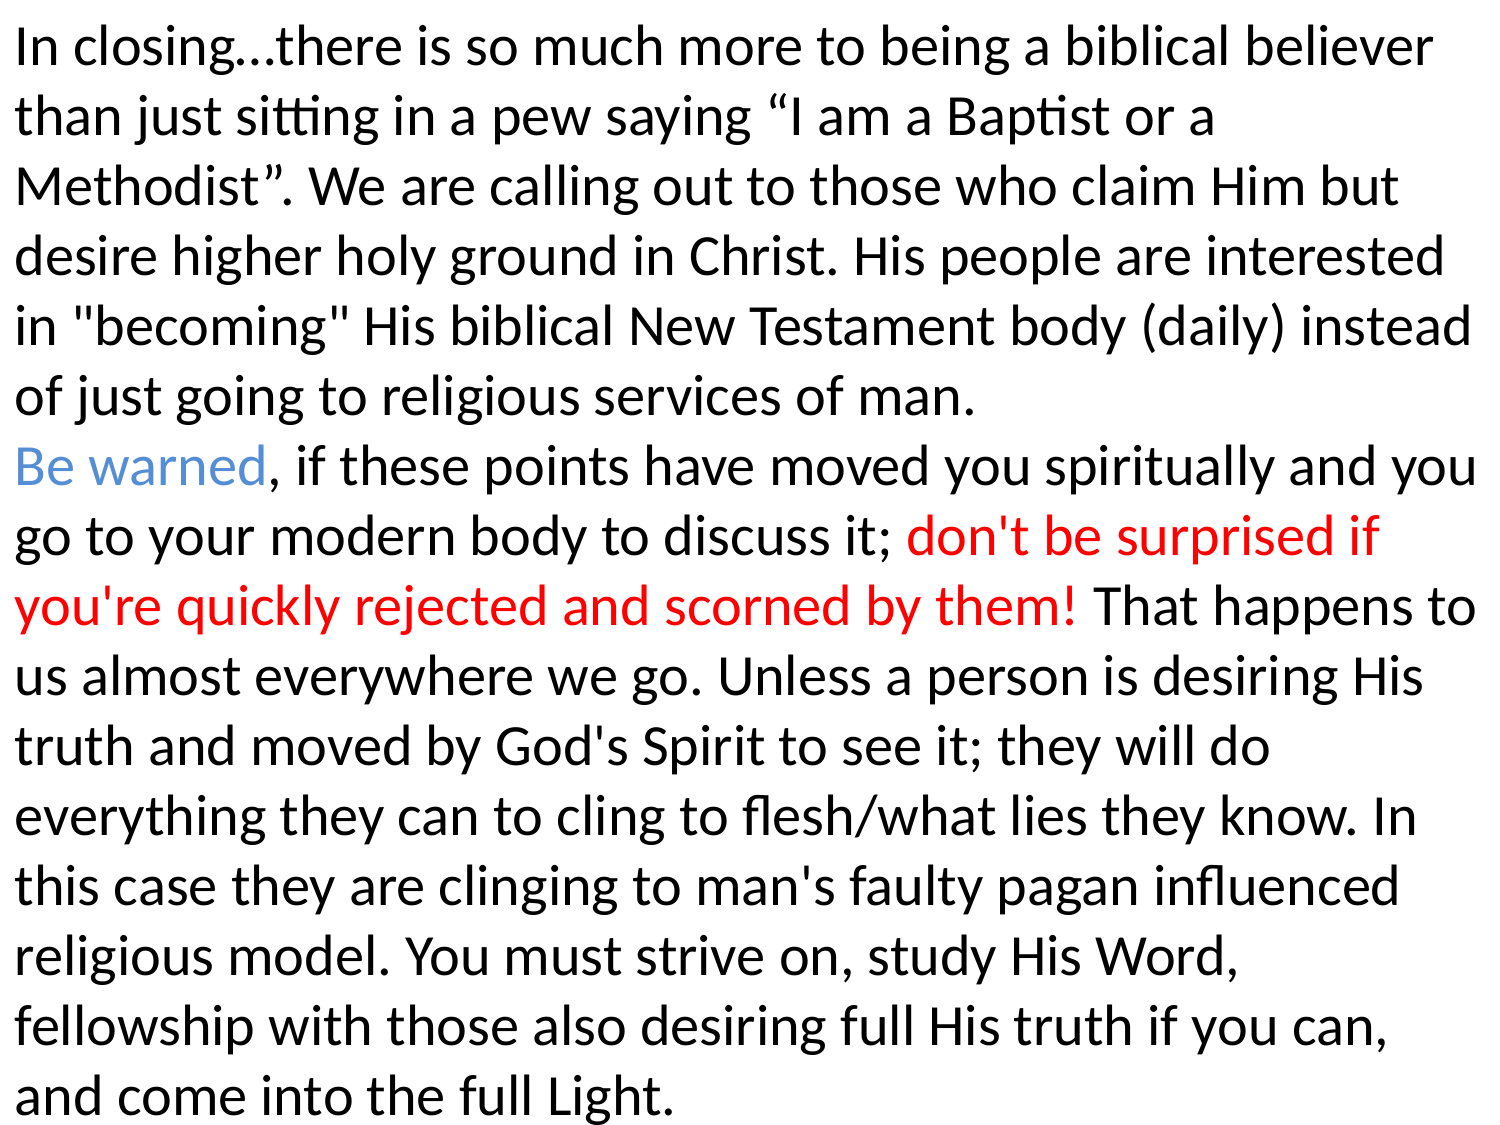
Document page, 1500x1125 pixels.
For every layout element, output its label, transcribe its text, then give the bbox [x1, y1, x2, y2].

text_box In closing…there is so much more to being a biblical believer than just sitting in a pew saying “I am a Baptist or a Methodist”. We are calling out to those who claim Him but desire higher holy ground in Christ. His people are interested in "becoming" His biblical New Testament body (daily) instead of just going to religious services of man. Be warned, if these points have moved you spiritually and you go to your modern body to discuss it; don't be surprised if you're quickly rejected and scorned by them! That happens to us almost everywhere we go. Unless a person is desiring His truth and moved by God's Spirit to see it; they will do everything they can to cling to flesh/what lies they know. In this case they are clinging to man's faulty pagan influenced religious model. You must strive on, study His Word, fellowship with those also desiring full His truth if you can, and come into the full Light. [0, 0, 1500, 1125]
